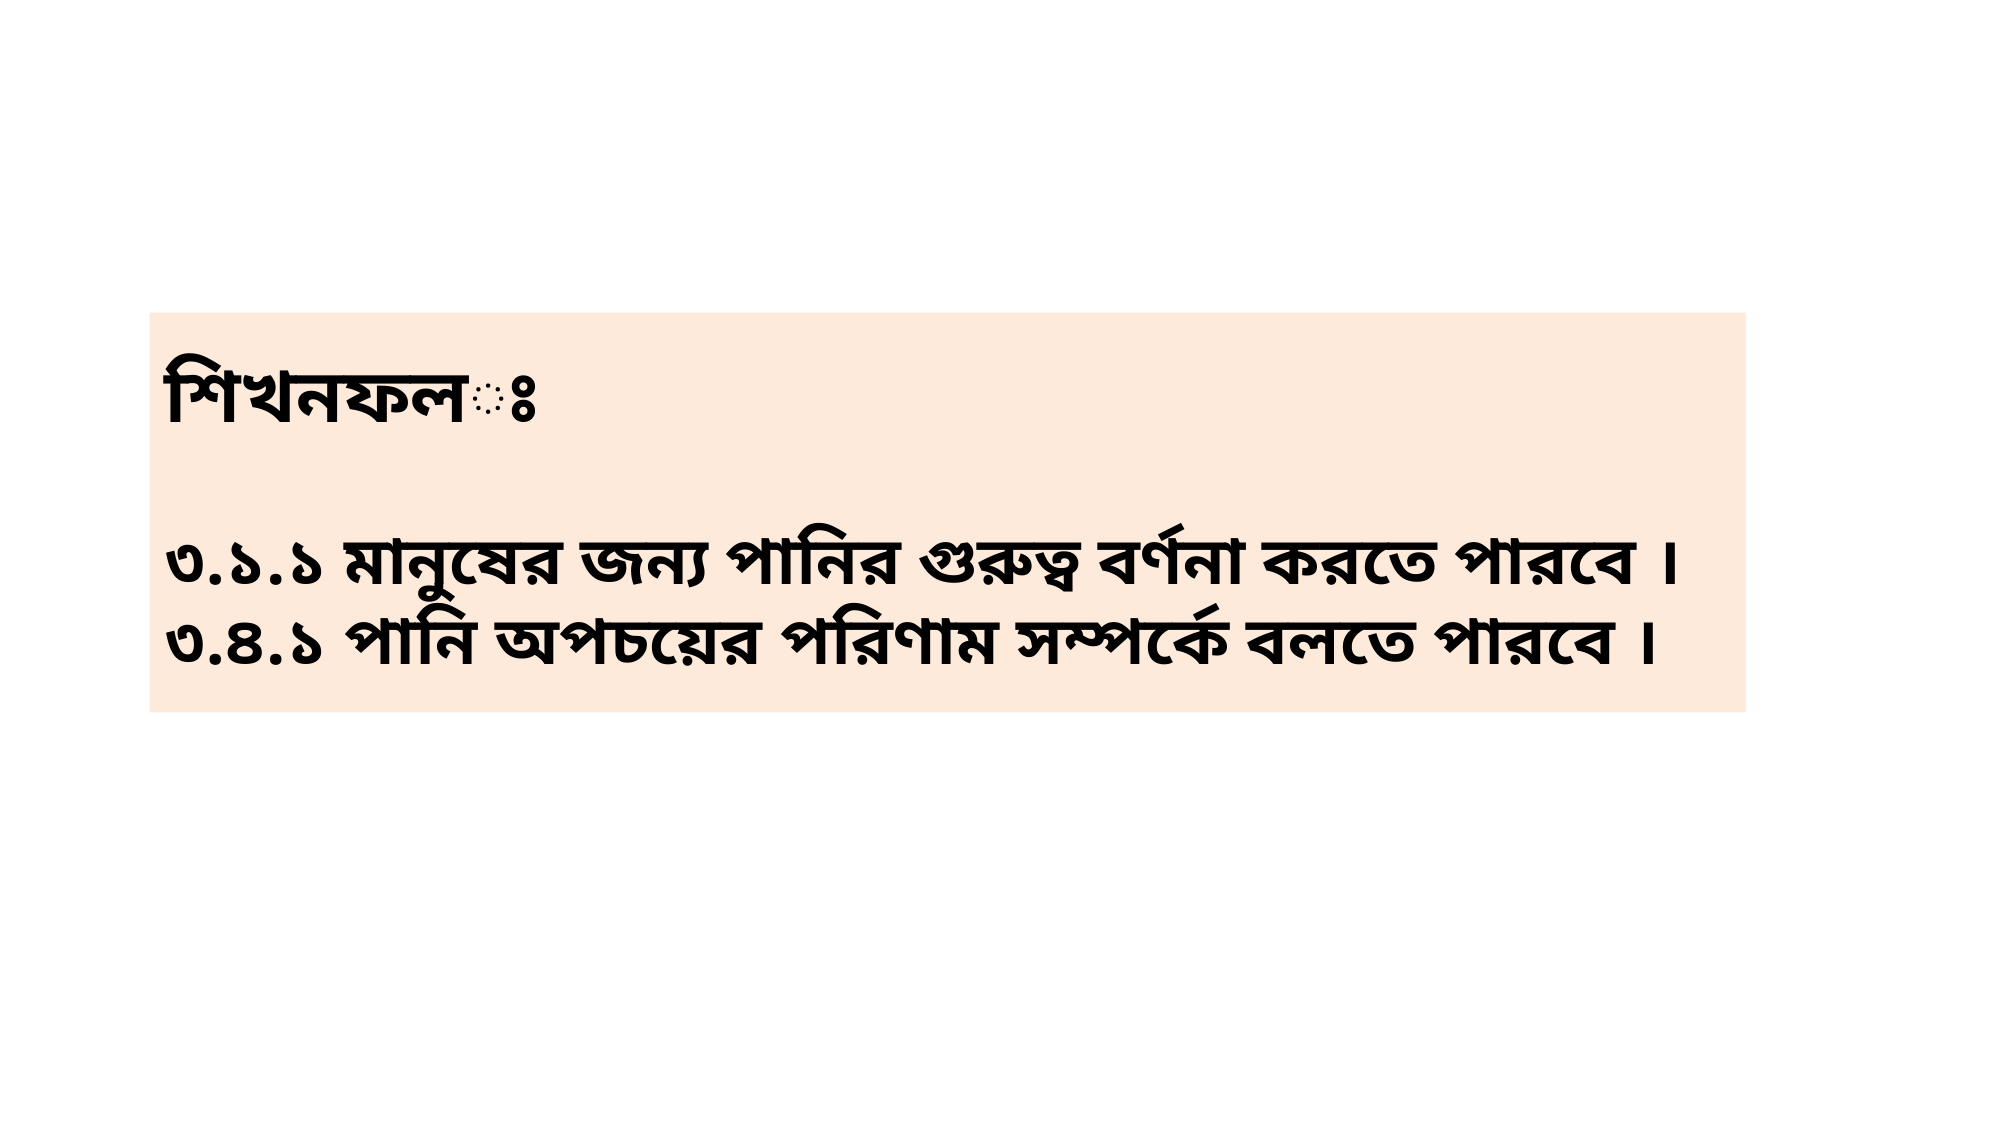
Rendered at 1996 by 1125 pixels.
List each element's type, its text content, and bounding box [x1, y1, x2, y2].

text_box শিখনফলঃ ৩.১.১ মানুষের জন্য পানির গুরুত্ব বর্ণনা করতে পারবে । ৩.৪.১ পানি অপচয়ের পরিণাম সম্পর্কে বলতে পারবে । [147, 310, 1748, 715]
